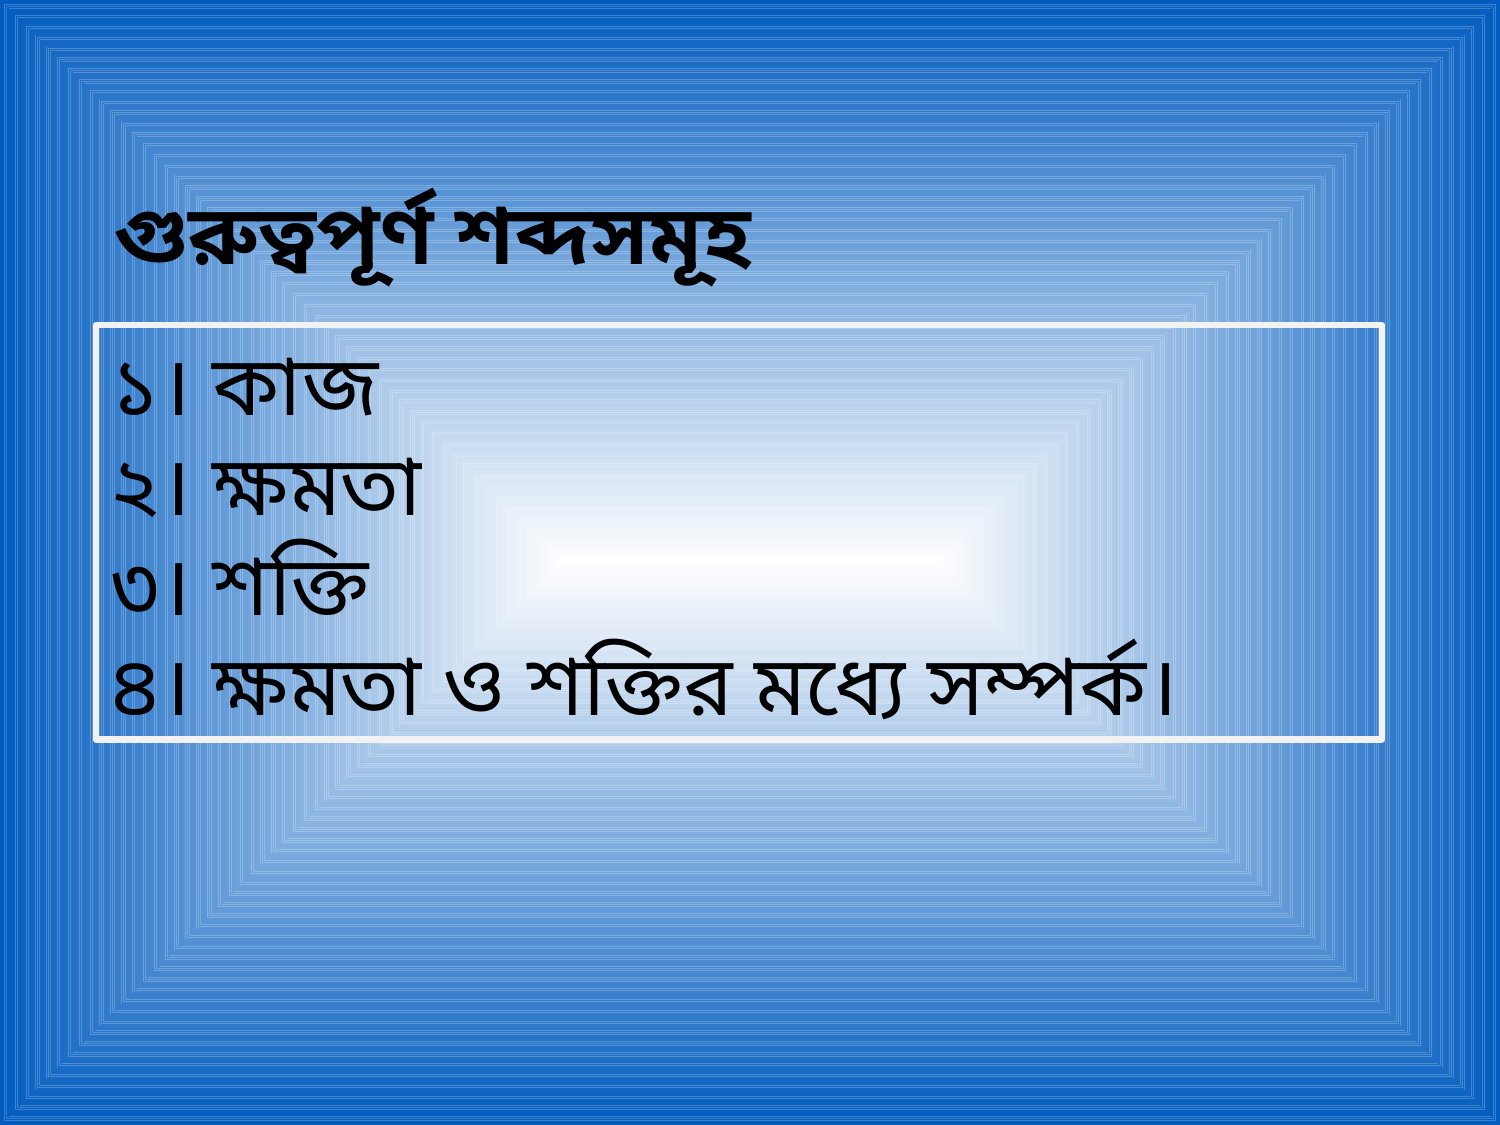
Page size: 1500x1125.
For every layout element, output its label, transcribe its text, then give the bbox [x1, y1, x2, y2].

text_box ১। কাজ ২। ক্ষমতা ৩। শক্তি ৪। ক্ষমতা ও শক্তির মধ্যে সম্পর্ক। [95, 324, 1383, 740]
text_box গুরুত্বপূর্ণ শব্দসমূহ [99, 174, 821, 289]
